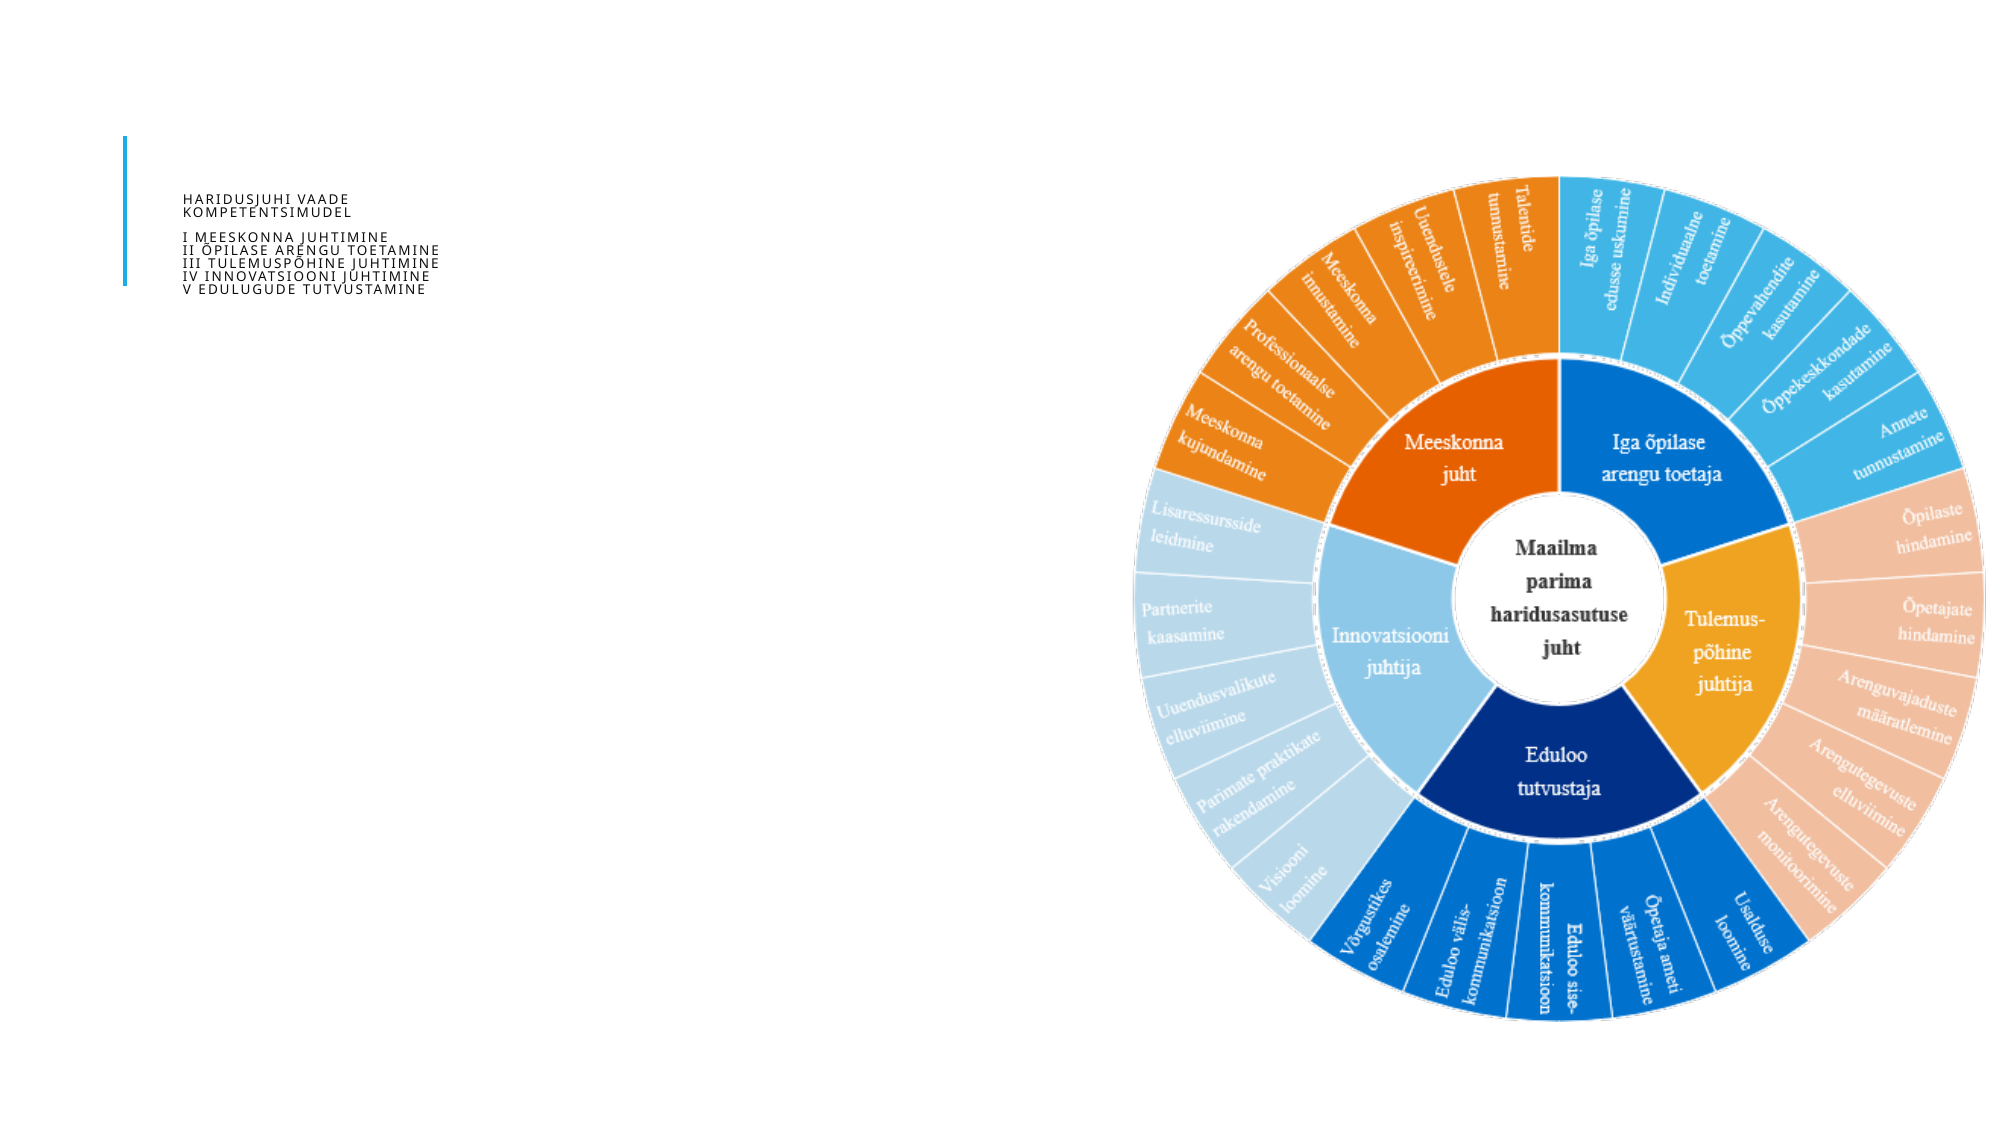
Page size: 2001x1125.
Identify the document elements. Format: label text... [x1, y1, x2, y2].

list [1099, 175, 2000, 1023]
title HARIDUSJUHI VAADE KOMPETENTSIMUDEL I MEESKONNA JUHTIMINE ii ÕPILASE ARENGU TOETAMINE iii TULEMUSPÕHINE JUHTIMINE iv INNOVATSIOONI JUHTIMINE v EDULUGUDE TUTVUSTAMINE [168, 89, 1763, 328]
